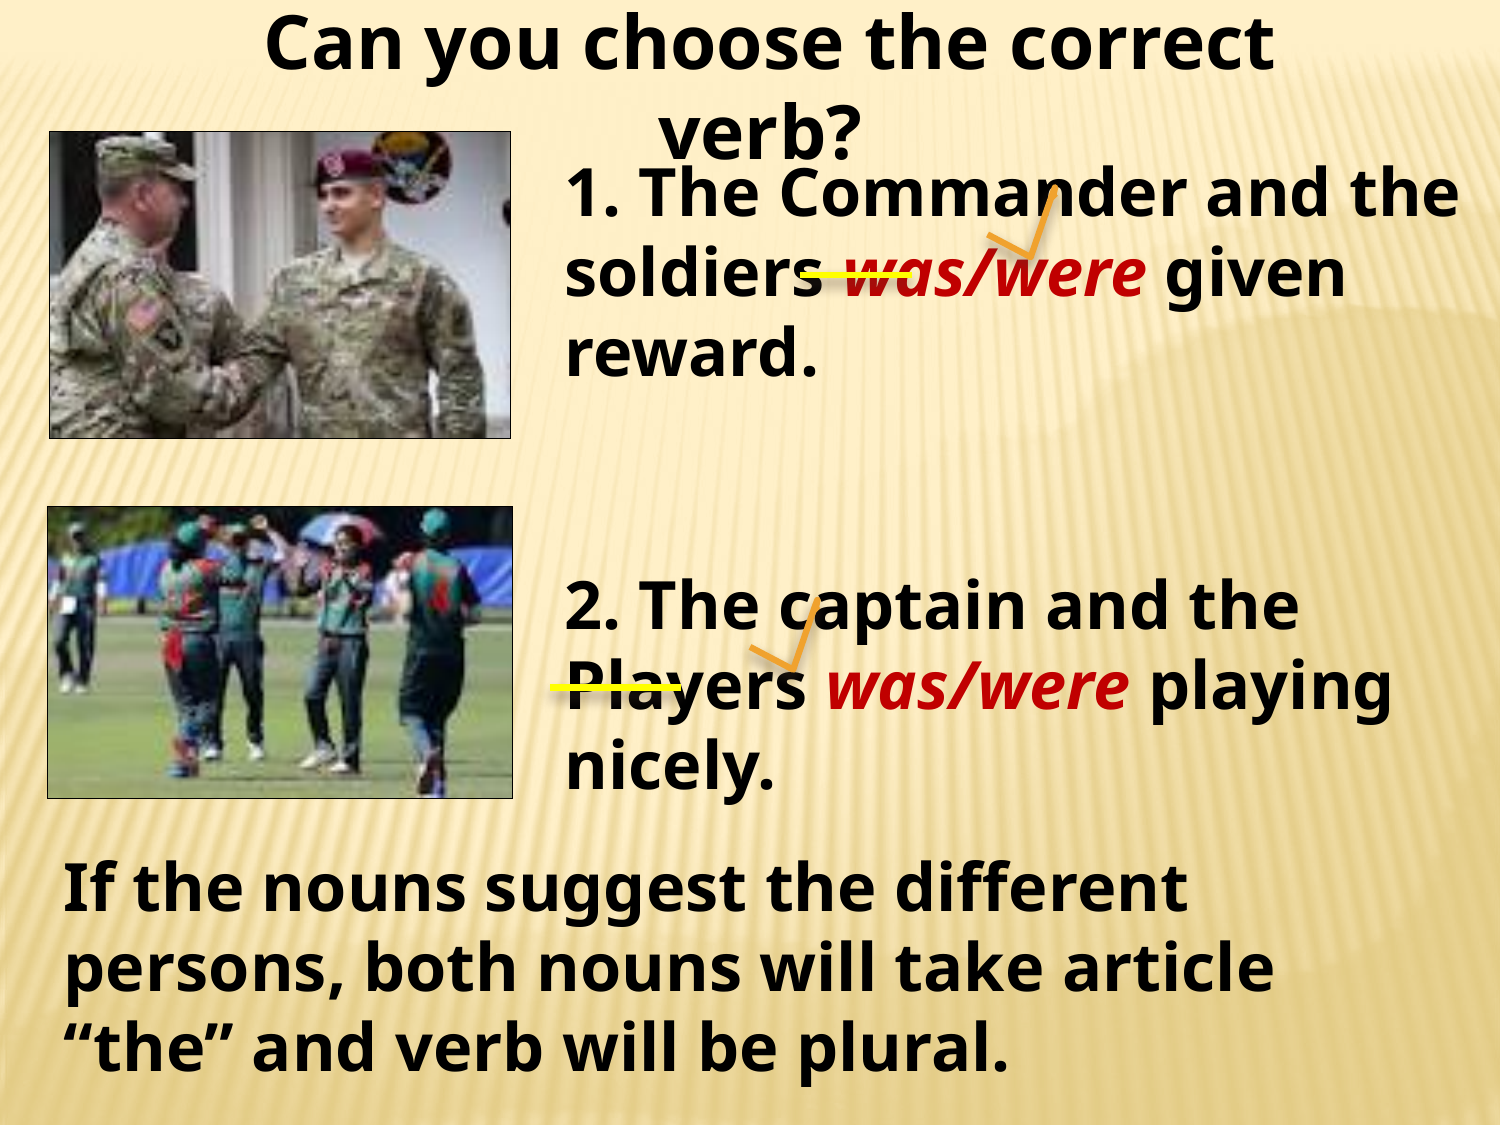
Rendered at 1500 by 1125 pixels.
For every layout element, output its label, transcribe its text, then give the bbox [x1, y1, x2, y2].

text_box 2. The captain and the Players was/were playing nicely. [549, 555, 1450, 810]
text_box [748, 596, 821, 673]
picture [47, 506, 513, 799]
picture [48, 131, 512, 439]
text_box If the nouns suggest the different persons, both nouns will take article “the” and verb will be plural. [48, 837, 1474, 1093]
text_box [986, 184, 1059, 261]
text_box Can you choose the correct verb? [170, 0, 1350, 183]
text_box 1. The Commander and the soldiers was/were given reward. [549, 142, 1483, 398]
